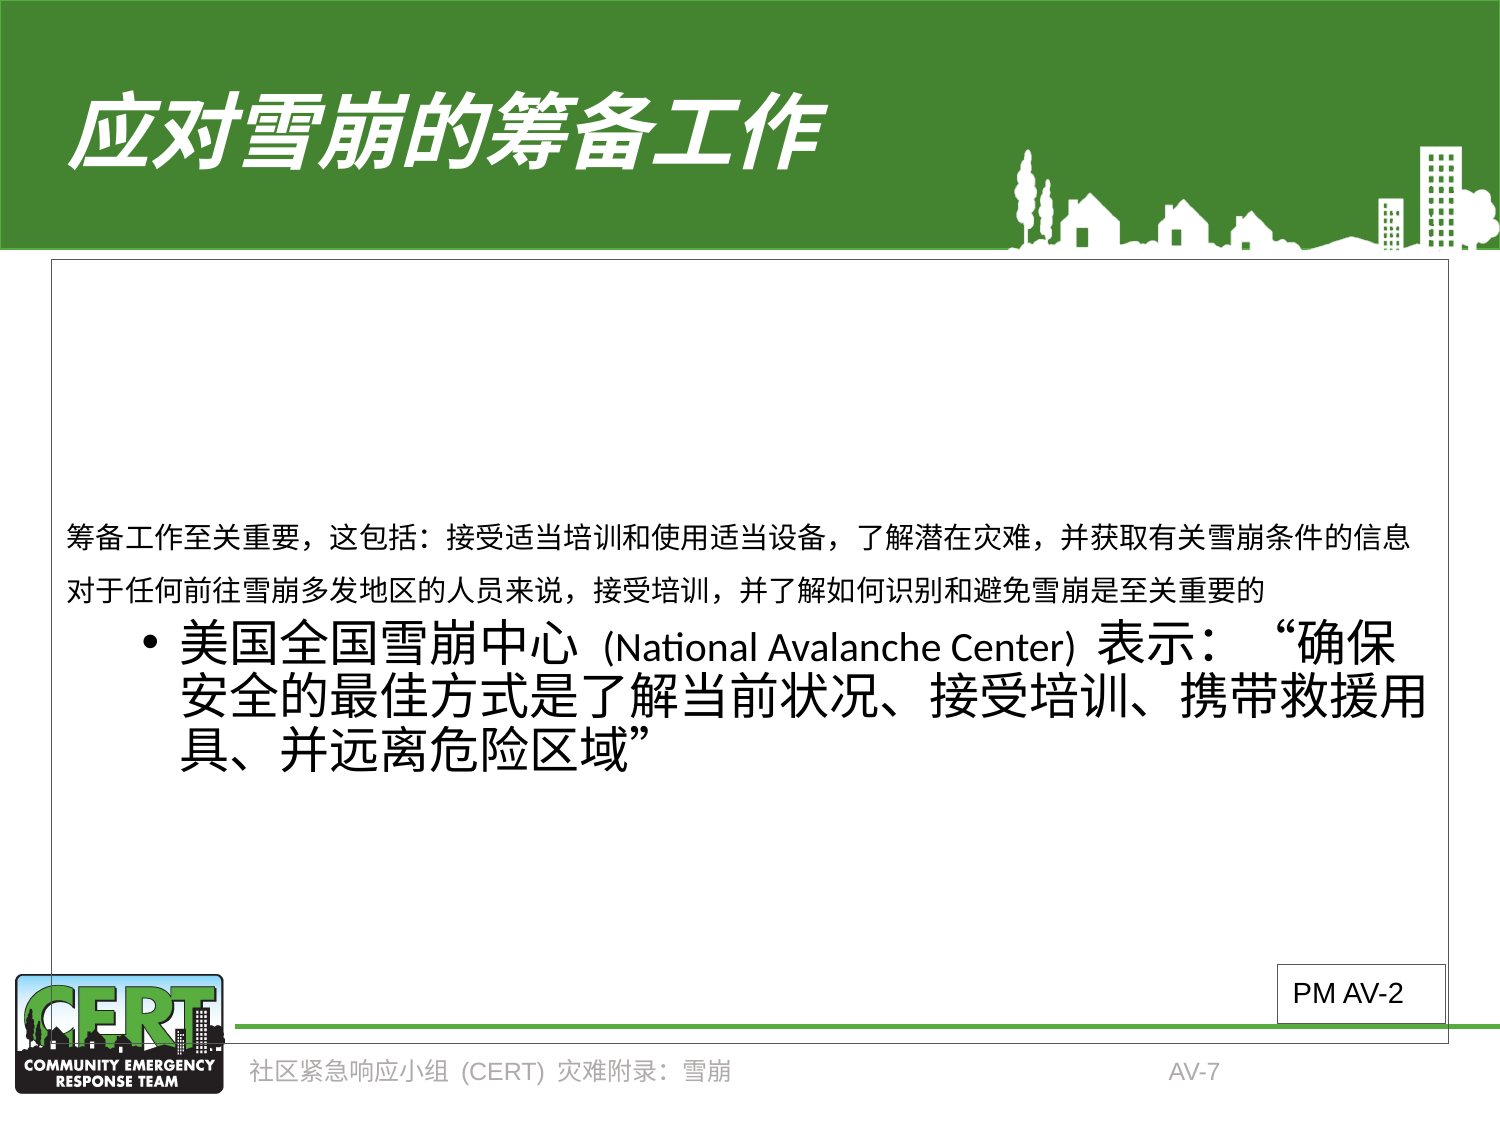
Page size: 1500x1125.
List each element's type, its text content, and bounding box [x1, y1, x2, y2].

list 社区紧急响应小组 (CERT) 灾难附录：雪崩 [234, 1047, 1024, 1098]
list PM AV-2 [1277, 964, 1446, 1024]
list 筹备工作至关重要，这包括：接受适当培训和使用适当设备，了解潜在灾难，并获取有关雪崩条件的信息 对于任何前往雪崩多发地区的人员来说，接受培训，并了解如何识别和避免雪崩是至关重要的 美国全国雪崩中心 (National Avalanche Center) 表示：“确保安全的最佳方式是了解当前状况、接受培训、携带救援用具、并远离危险区域” [51, 259, 1449, 1044]
picture [1006, 139, 1500, 252]
picture [14, 973, 225, 1094]
list AV-7 [1153, 1047, 1450, 1098]
title 应对雪崩的筹备工作 [51, 52, 1005, 220]
